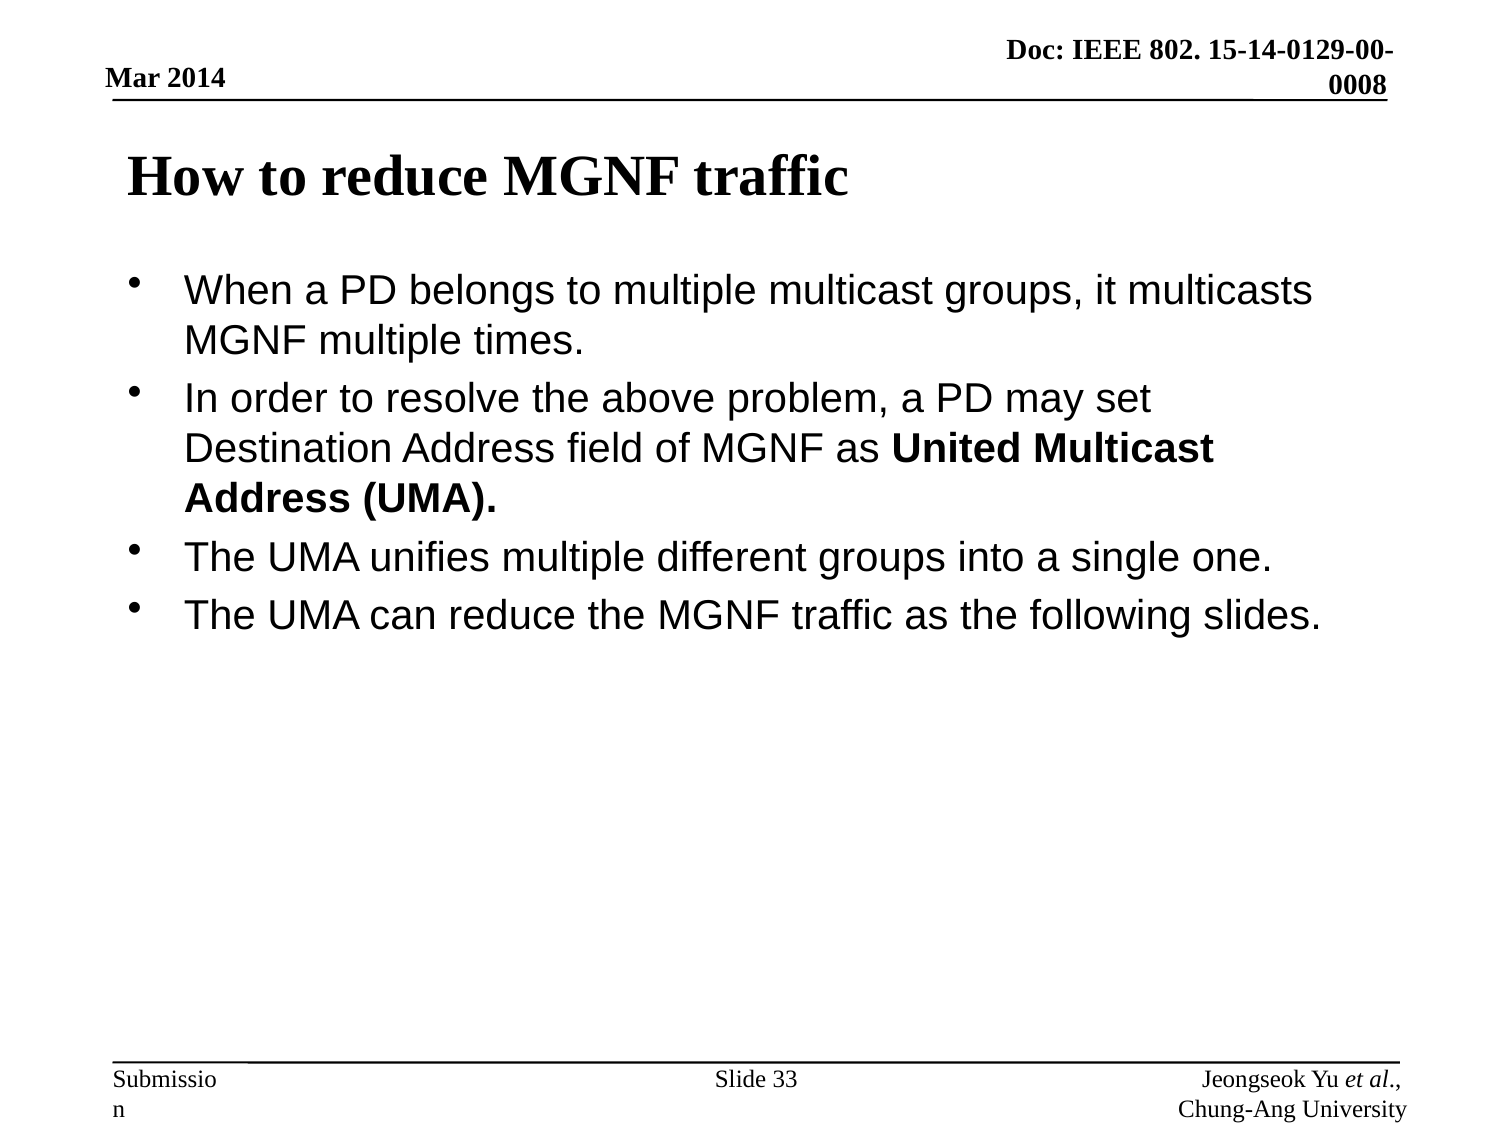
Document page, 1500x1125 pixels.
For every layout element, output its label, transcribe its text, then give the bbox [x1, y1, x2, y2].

title How to reduce MGNF traffic [112, 112, 1388, 232]
slide_number Slide 33 [712, 1061, 800, 1093]
list When a PD belongs to multiple multicast groups, it multicasts MGNF multiple times. In order to resolve the above problem, a PD may set Destination Address field of MGNF as United Multicast Address (UMA). The UMA unifies multiple different groups into a single one. The UMA can reduce the MGNF traffic as the following slides. [112, 255, 1388, 1000]
